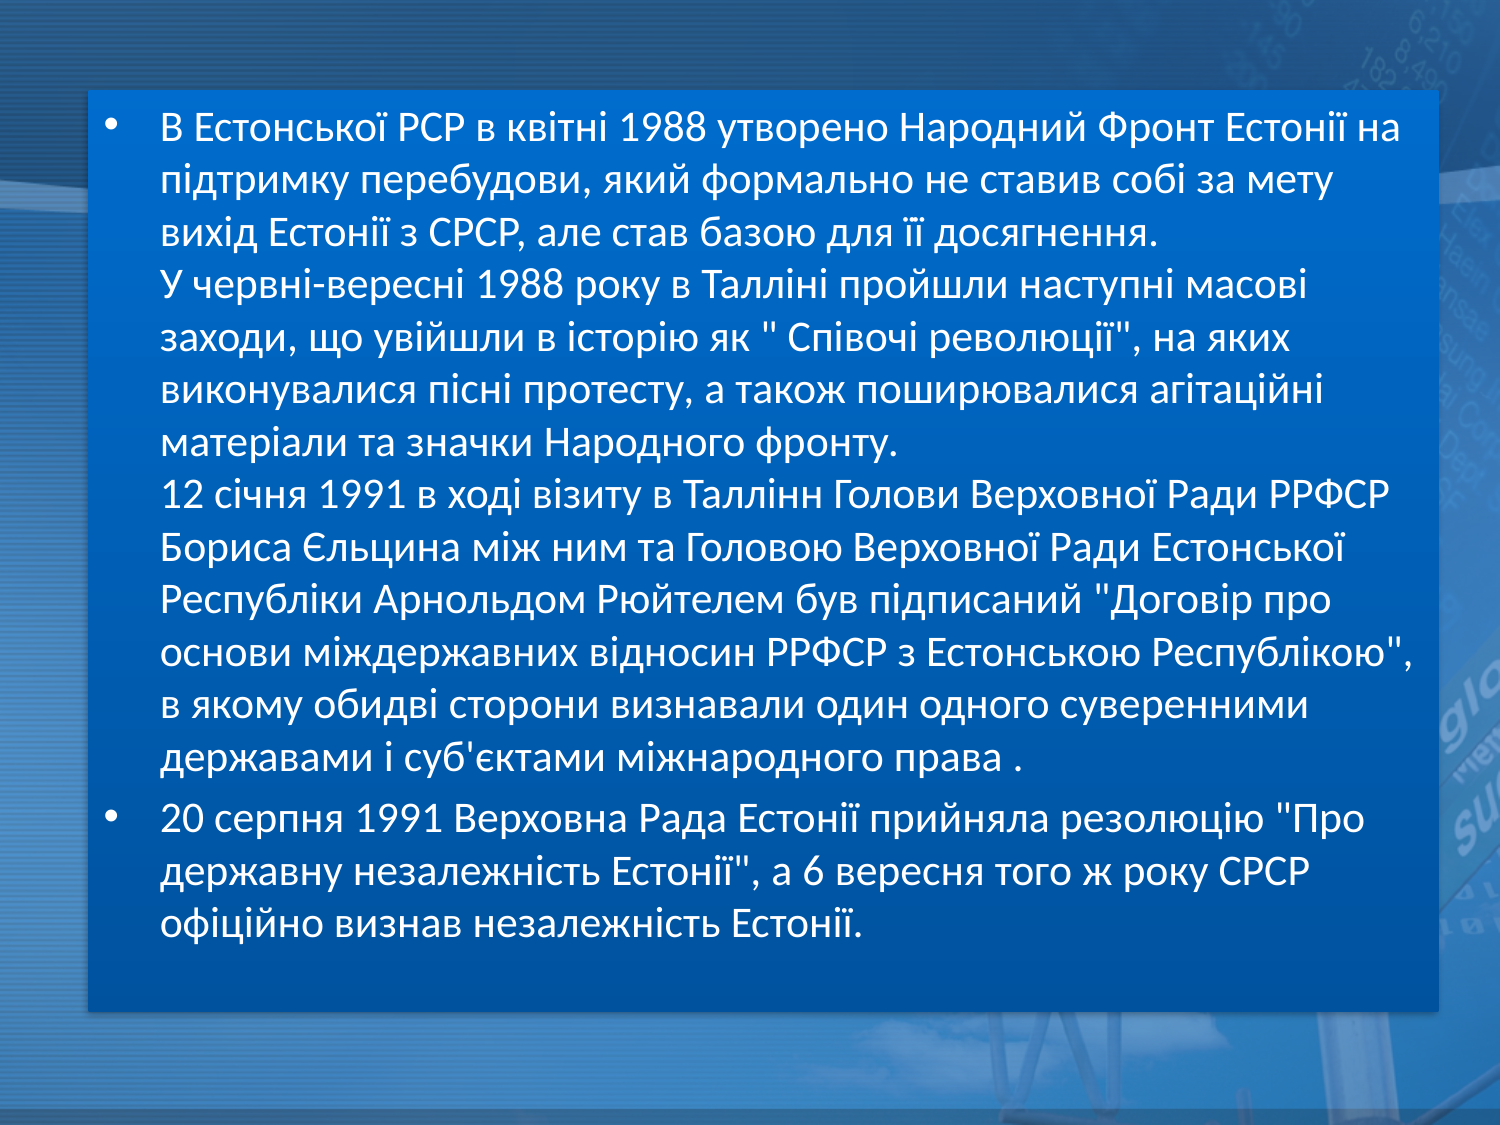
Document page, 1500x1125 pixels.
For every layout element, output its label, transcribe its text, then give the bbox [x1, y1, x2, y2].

list В Естонської РСР в квітні 1988 утворено Народний Фронт Естонії на підтримку перебудови, який формально не ставив собі за мету вихід Естонії з СРСР, але став базою для її досягнення. У червні-вересні 1988 року в Талліні пройшли наступні масові заходи, що увійшли в історію як " Співочі революції", на яких виконувалися пісні протесту, а також поширювалися агітаційні матеріали та значки Народного фронту. 12 січня 1991 в ході візиту в Таллінн Голови Верховної Ради РРФСР Бориса Єльцина між ним та Головою Верховної Ради Естонської Республіки Арнольдом Рюйтелем був підписаний "Договір про основи міждержавних відносин РРФСР з Естонською Республікою", в якому обидві сторони визнавали один одного суверенними державами і суб'єктами міжнародного права . 20 серпня 1991 Верховна Рада Естонії прийняла резолюцію "Про державну незалежність Естонії", а 6 вересня того ж року СРСР офіційно визнав незалежність Естонії. [88, 90, 1439, 1012]
picture [0, 0, 1500, 1125]
